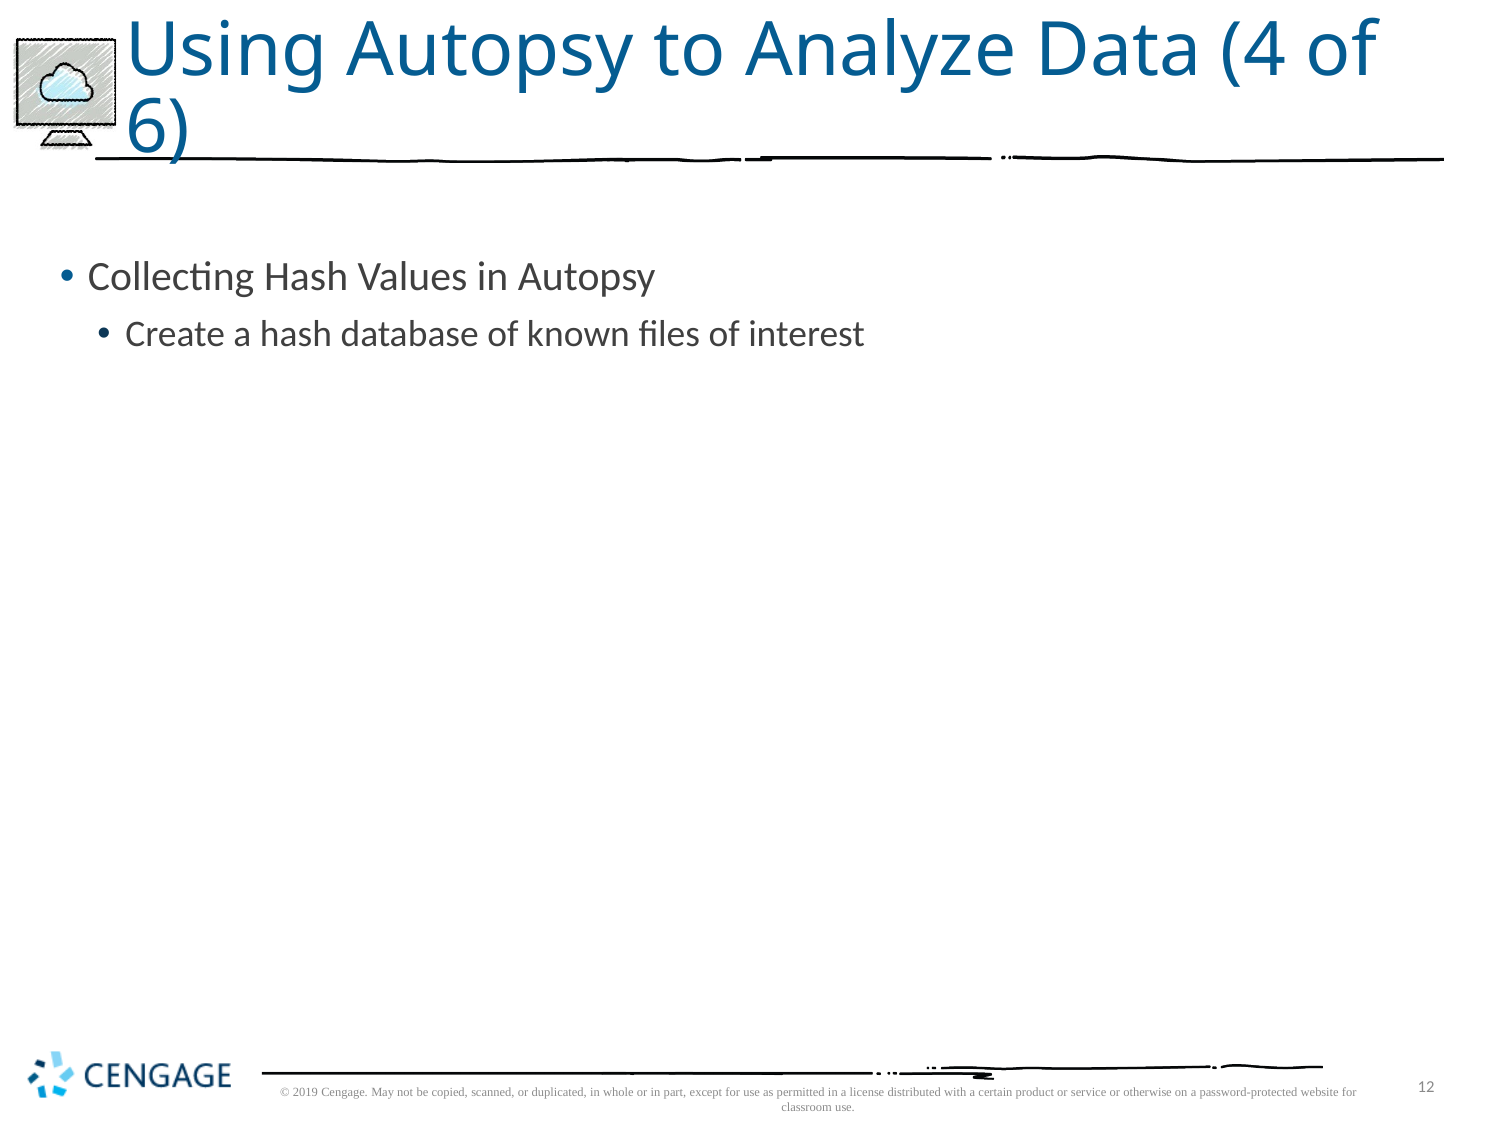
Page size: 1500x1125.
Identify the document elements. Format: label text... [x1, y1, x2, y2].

list Collecting Hash Values in Autopsy Create a hash database of known files of interest [59, 252, 1441, 357]
footer © 2019 Cengage. May not be copied, scanned, or duplicated, in whole or in part, except for use as permitted in a license distributed with a certain product or service or otherwise on a password-protected website for classroom use. [261, 1079, 1375, 1120]
picture [7, 1037, 244, 1111]
picture [12, 36, 117, 151]
title Using Autopsy to Analyze Data (4 of 6) [125, 52, 1442, 130]
picture [95, 155, 1444, 163]
picture [261, 1064, 1323, 1079]
